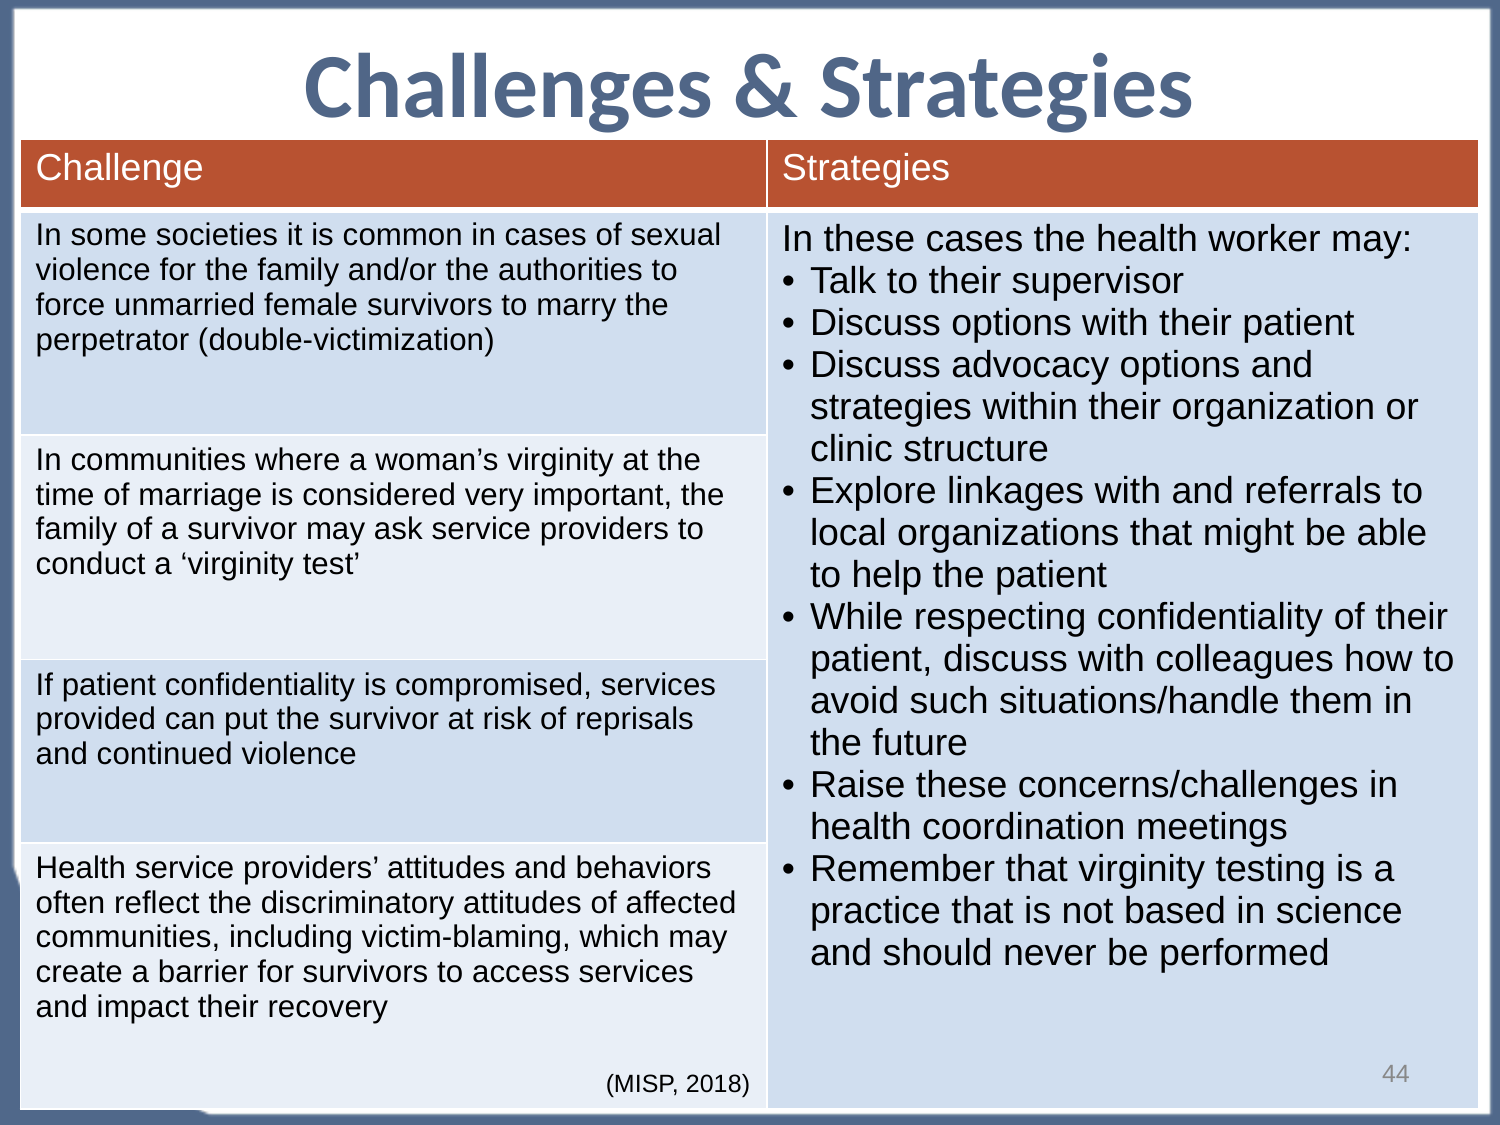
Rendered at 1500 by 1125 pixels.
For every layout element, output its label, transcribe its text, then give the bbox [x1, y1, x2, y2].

picture [0, 0, 1500, 1125]
table_cell In some societies it is common in cases of sexual violence for the family and/or the authorities to force unmarried female survivors to marry the perpetrator (double-victimization) [21, 213, 766, 434]
table_cell Health service providers’ attitudes and behaviors often reflect the discriminatory attitudes of affected communities, including victim-blaming, which may create a barrier for survivors to access services and impact their recovery [21, 844, 766, 1108]
title Challenges & Strategies [103, 0, 1397, 138]
table_cell In communities where a woman’s virginity at the time of marriage is considered very important, the family of a survivor may ask service providers to conduct a ‘virginity test’ [21, 436, 766, 659]
table_header Challenge [21, 140, 766, 207]
text_box (MISP, 2018) [590, 1060, 1075, 1106]
table_cell In these cases the health worker may: Talk to their supervisor Discuss options with their patient Discuss advocacy options and strategies within their organization or clinic structure Explore linkages with and referrals to local organizations that might be able to help the patient While respecting confidentiality of their patient, discuss with colleagues how to avoid such situations/handle them in the future Raise these concerns/challenges in health coordination meetings Remember that virginity testing is a practice that is not based in science and should never be performed [768, 213, 1478, 1108]
table_cell If patient confidentiality is compromised, services provided can put the survivor at risk of reprisals and continued violence [21, 660, 766, 842]
slide_number 44 [1074, 1042, 1425, 1103]
table_header Strategies [768, 140, 1478, 207]
